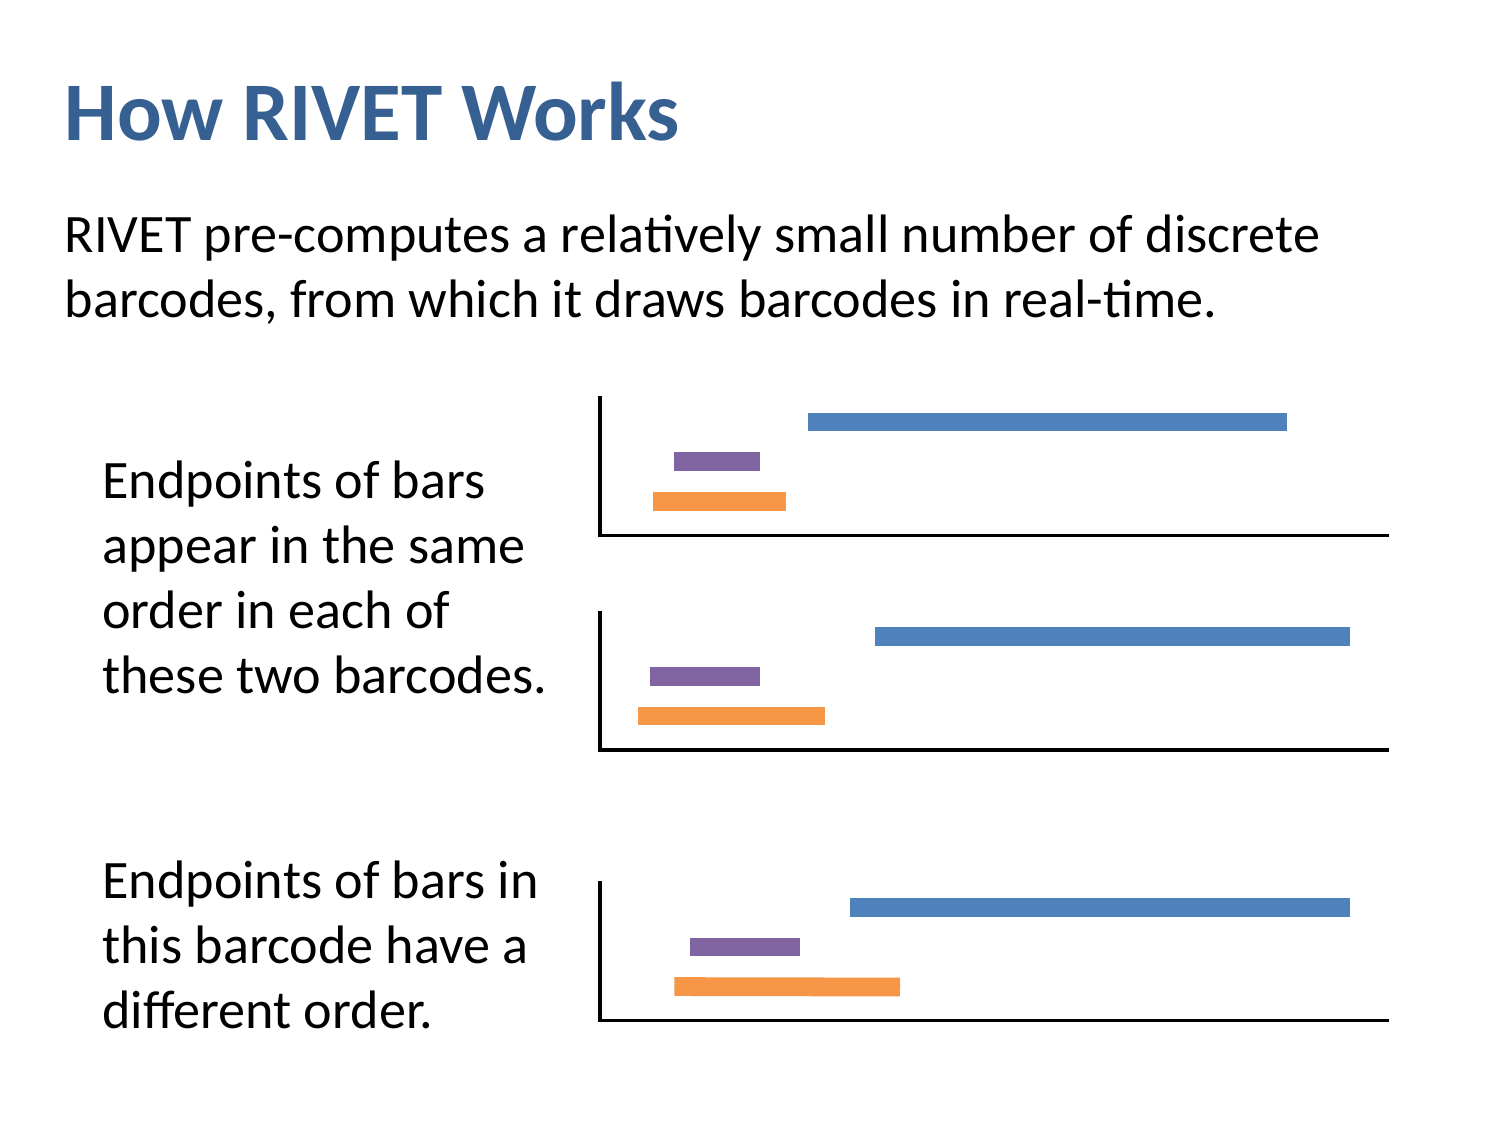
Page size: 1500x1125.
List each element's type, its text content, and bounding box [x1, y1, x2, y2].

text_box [599, 612, 1387, 750]
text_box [599, 397, 1387, 536]
text_box Endpoints of bars in this barcode have a different order. [87, 837, 575, 1048]
text_box Endpoints of bars appear in the same order in each of these two barcodes. [87, 437, 575, 712]
text_box RIVET pre-computes a relatively small number of discrete barcodes, from which it draws barcodes in real-time. [50, 191, 1450, 336]
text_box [599, 883, 1387, 1021]
text_box How RIVET Works [50, 50, 715, 165]
